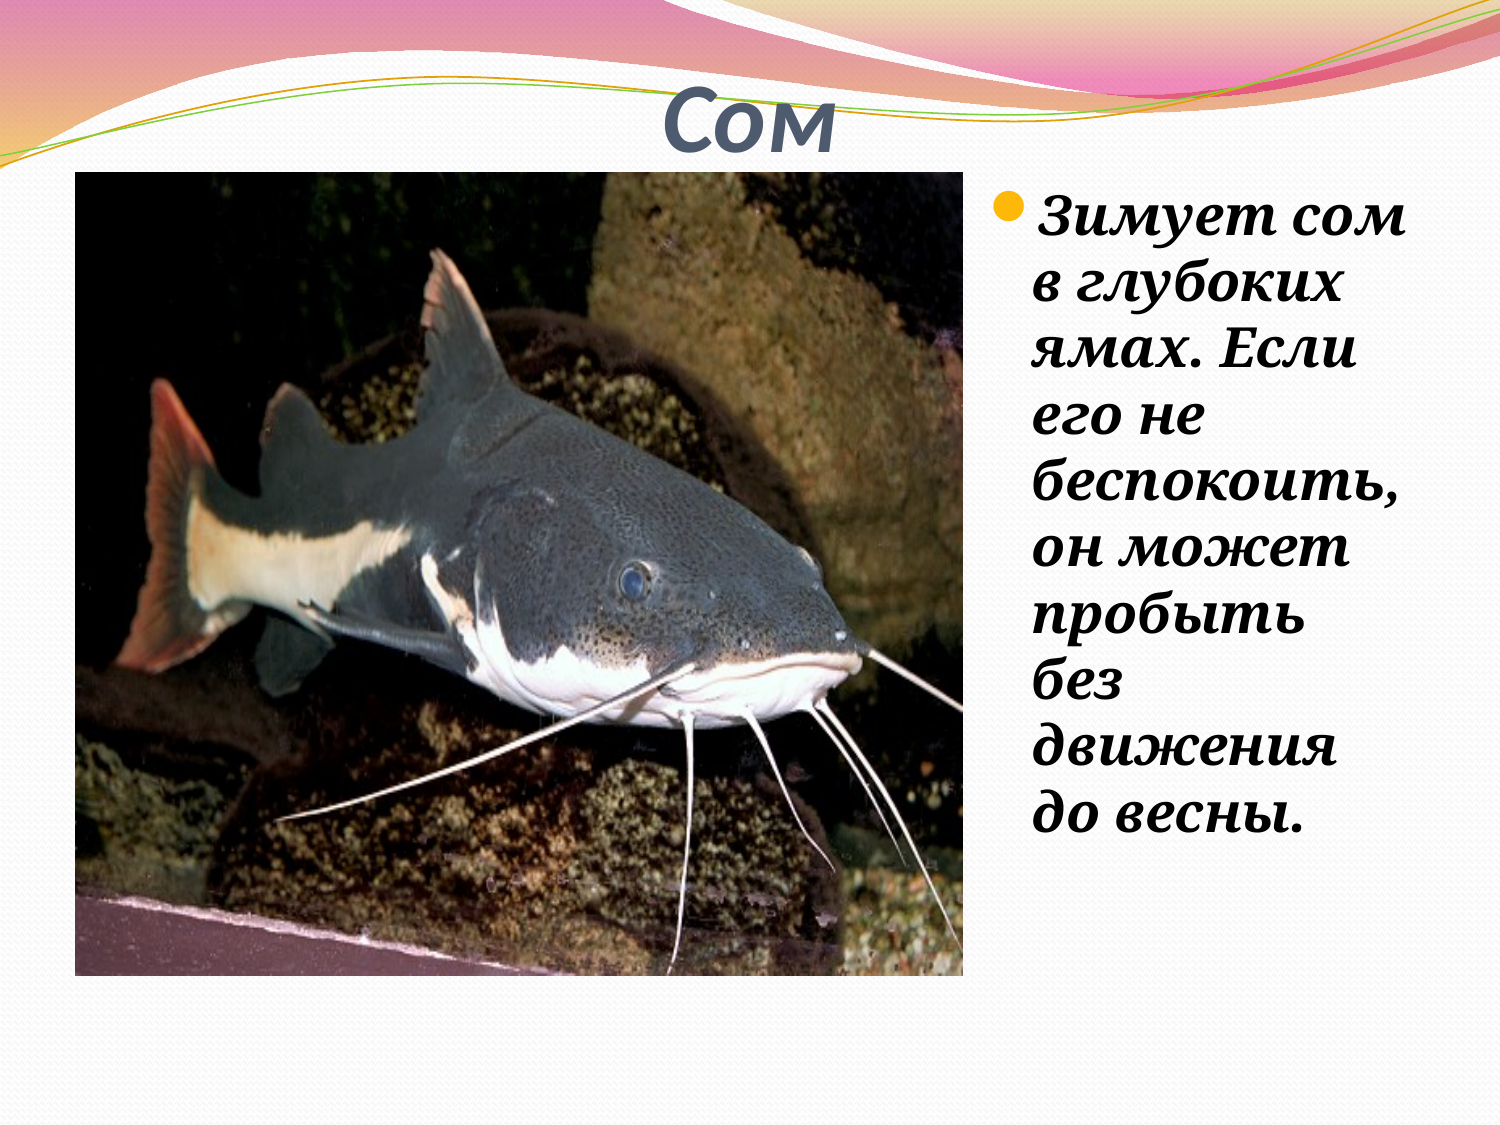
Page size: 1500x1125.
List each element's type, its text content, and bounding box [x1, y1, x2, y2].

title Сом [75, 0, 1425, 173]
list Зимует сом в глубоких ямах. Если его не беспокоить, он может пробыть без движения до весны. [974, 172, 1425, 917]
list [74, 172, 963, 977]
